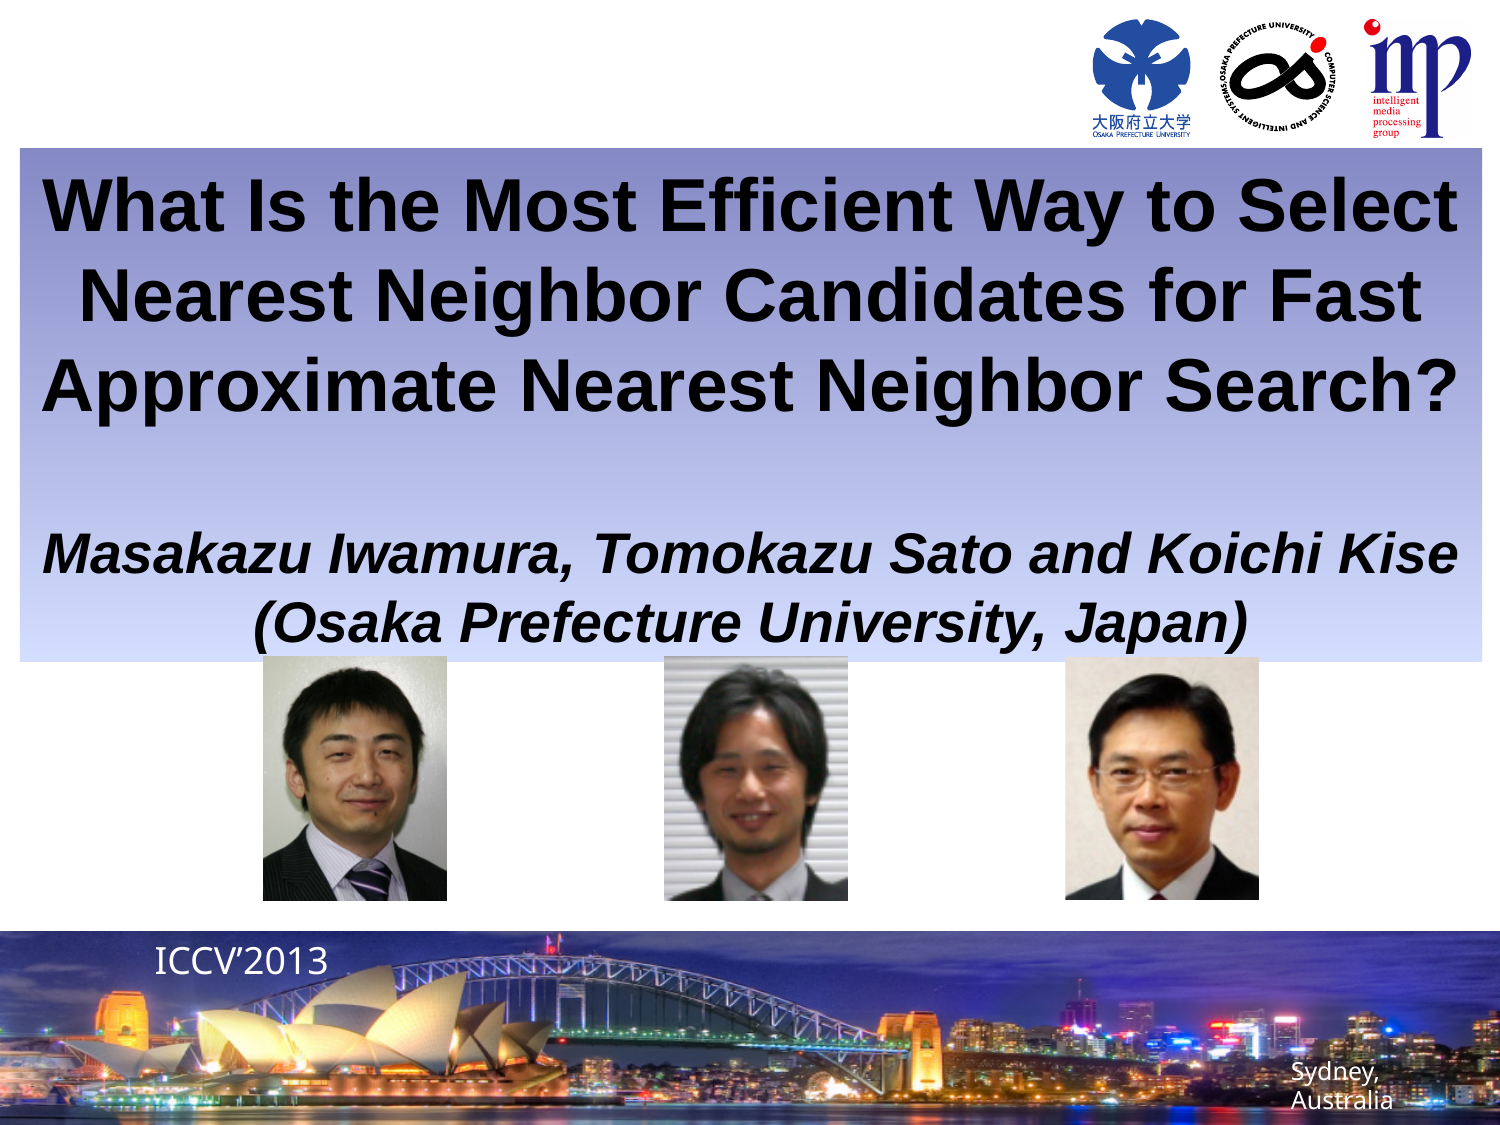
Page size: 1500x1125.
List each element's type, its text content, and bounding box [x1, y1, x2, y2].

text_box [1219, 22, 1336, 132]
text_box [0, 929, 1500, 1125]
picture [1364, 18, 1471, 138]
picture [1092, 18, 1191, 138]
text_box What Is the Most Efficient Way to Select Nearest Neighbor Candidates for Fast Approximate Nearest Neighbor Search? Masakazu Iwamura, Tomokazu Sato and Koichi Kise (Osaka Prefecture University, Japan) [19, 148, 1483, 662]
picture [664, 656, 848, 901]
picture [1065, 657, 1260, 900]
picture [262, 656, 448, 901]
